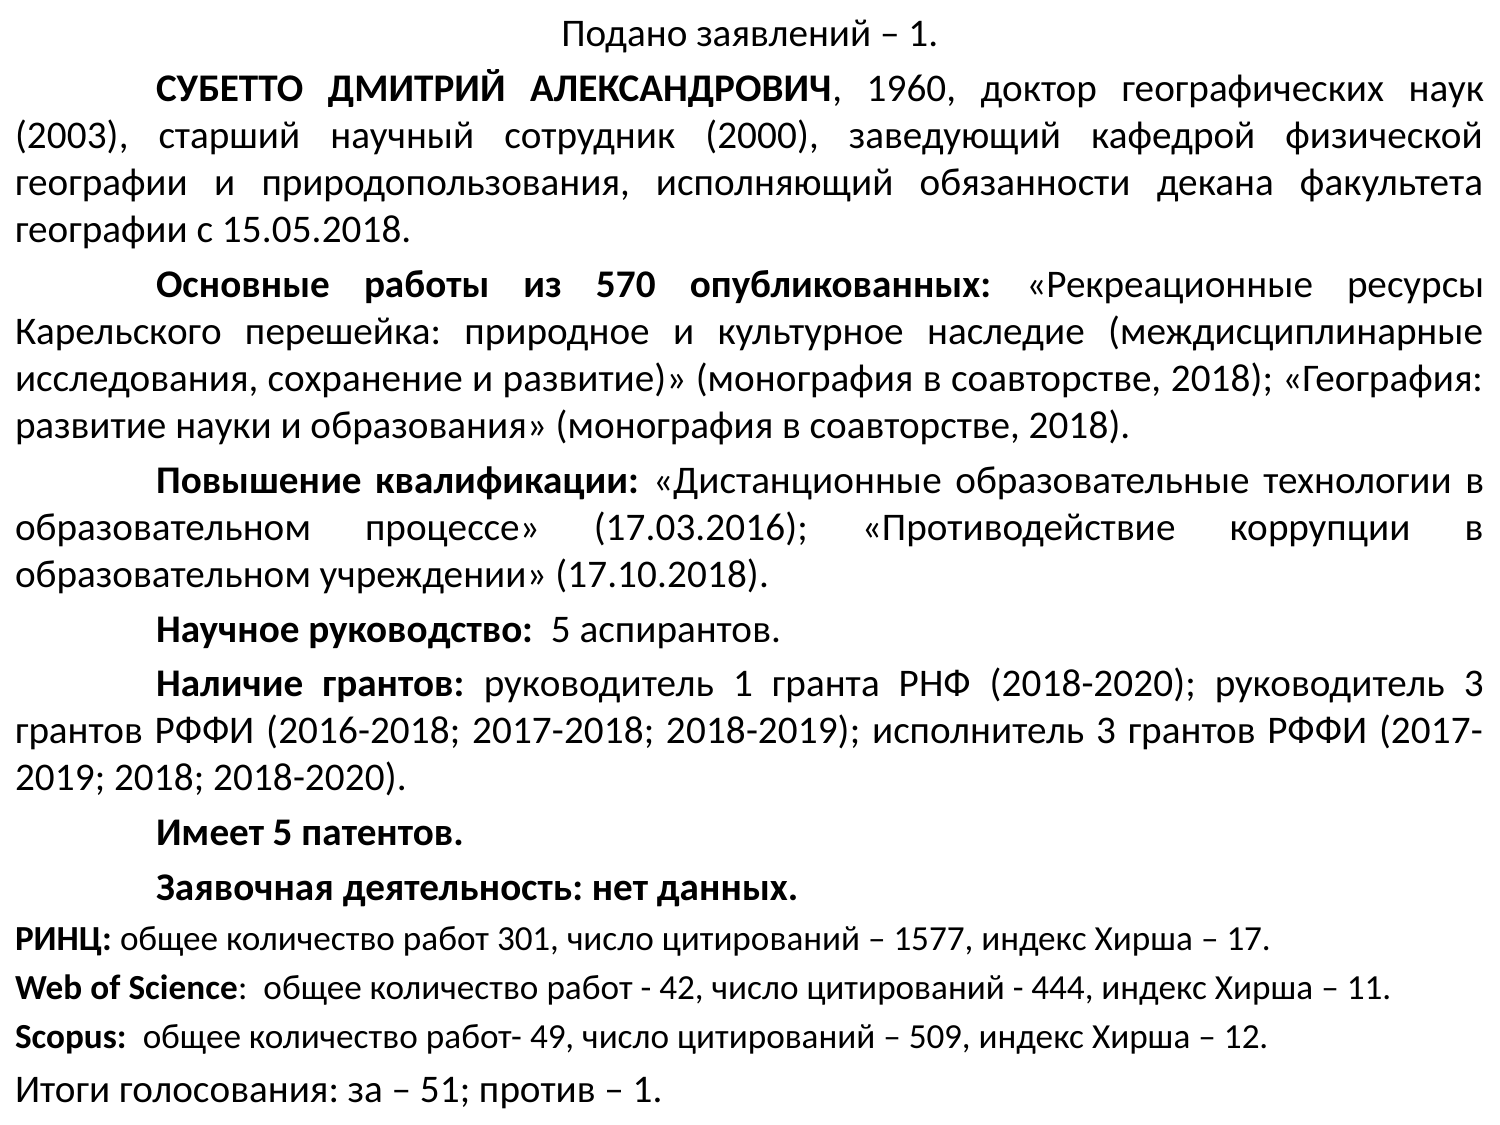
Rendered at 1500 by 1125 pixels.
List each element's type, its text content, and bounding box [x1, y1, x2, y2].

list Подано заявлений – 1. СУБЕТТО ДМИТРИЙ АЛЕКСАНДРОВИЧ, 1960, доктор географических наук (2003), старший научный сотрудник (2000), заведующий кафедрой физической географии и природопользования, исполняющий обязанности декана факультета географии с 15.05.2018. Основные работы из 570 опубликованных: «Рекреационные ресурсы Карельского перешейка: природное и культурное наследие (междисциплинарные исследования, сохранение и развитие)» (монография в соавторстве, 2018); «География: развитие науки и образования» (монография в соавторстве, 2018). Повышение квалификации: «Дистанционные образовательные технологии в образовательном процессе» (17.03.2016); «Противодействие коррупции в образовательном учреждении» (17.10.2018). Научное руководство: 5 аспирантов. Наличие грантов: руководитель 1 гранта РНФ (2018-2020); руководитель 3 грантов РФФИ (2016-2018; 2017-2018; 2018-2019); исполнитель 3 грантов РФФИ (2017-2019; 2018; 2018-2020). Имеет 5 патентов. Заявочная деятельность: нет данных. РИНЦ: общее количество работ 301, число цитирований – 1577, индекс Хирша – 17. Web of Science: общее количество работ - 42, число цитирований - 444, индекс Хирша – 11. Scopus: общее количество работ- 49, число цитирований – 509, индекс Хирша – 12. Итоги голосования: за – 51; против – 1. [0, 0, 1500, 1125]
